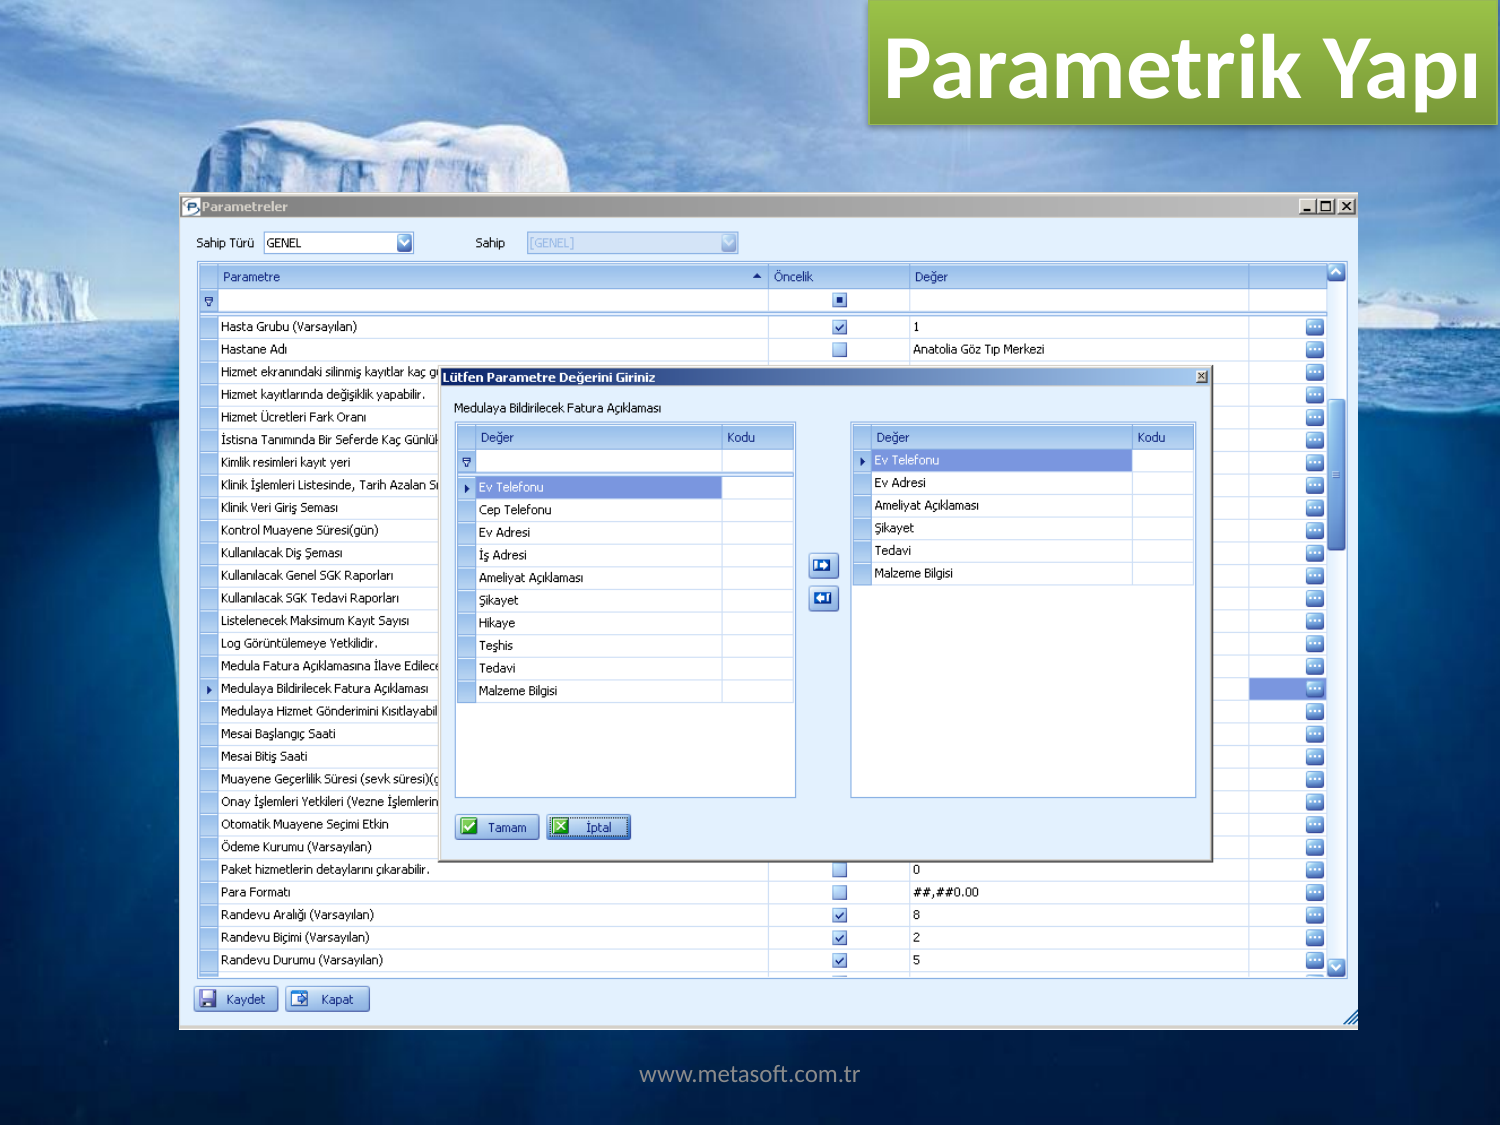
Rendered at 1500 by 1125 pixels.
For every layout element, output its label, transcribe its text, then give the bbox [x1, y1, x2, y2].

picture [0, 0, 1500, 1125]
text_box Parametrik Yapı [868, 0, 1498, 125]
footer www.metasoft.com.tr [512, 1042, 988, 1103]
